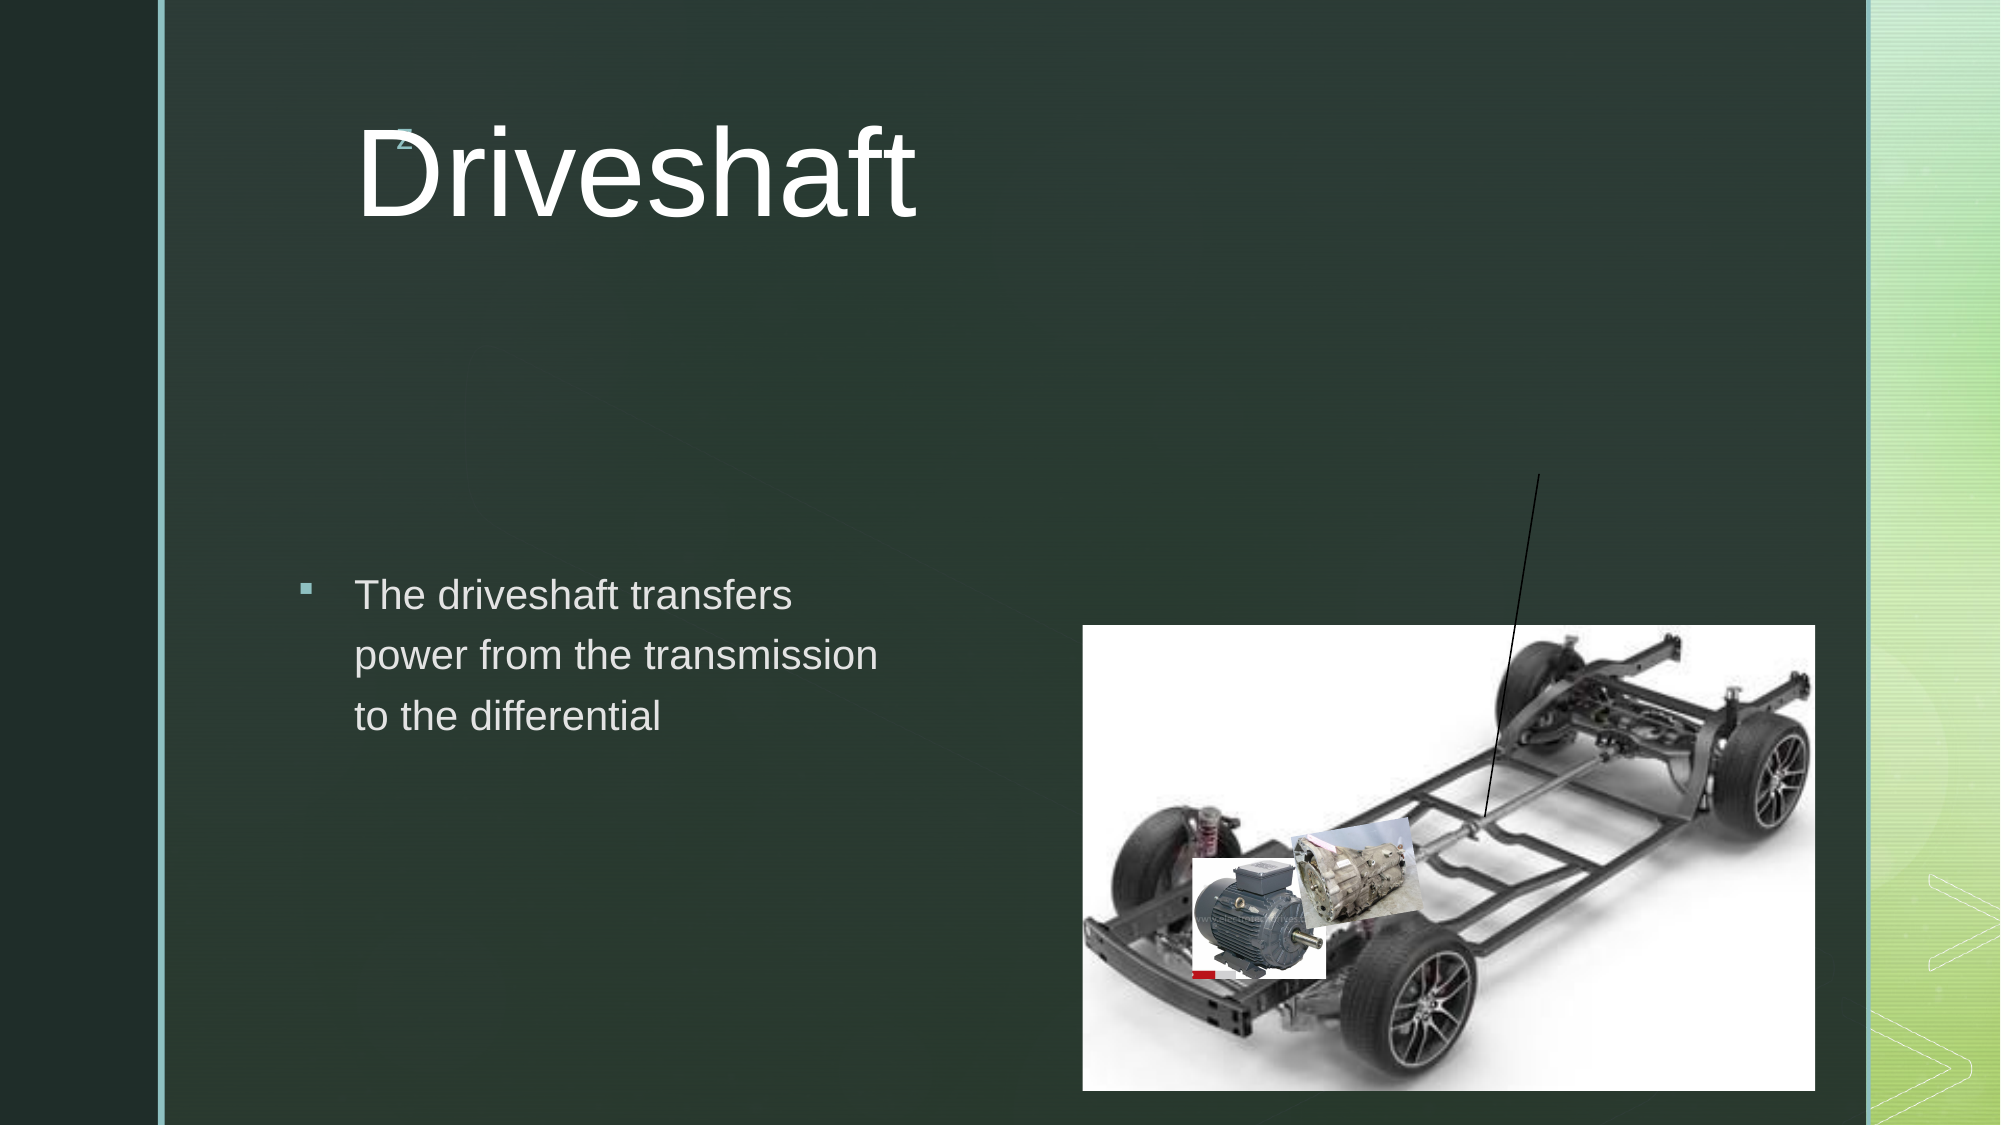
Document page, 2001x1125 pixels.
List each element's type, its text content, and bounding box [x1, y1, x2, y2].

picture [1082, 625, 1816, 1091]
title Driveshaft [249, 101, 933, 278]
picture [1871, 0, 2001, 1125]
list The driveshaft transfers power from the transmission to the differential [282, 304, 933, 993]
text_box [1484, 473, 1540, 818]
